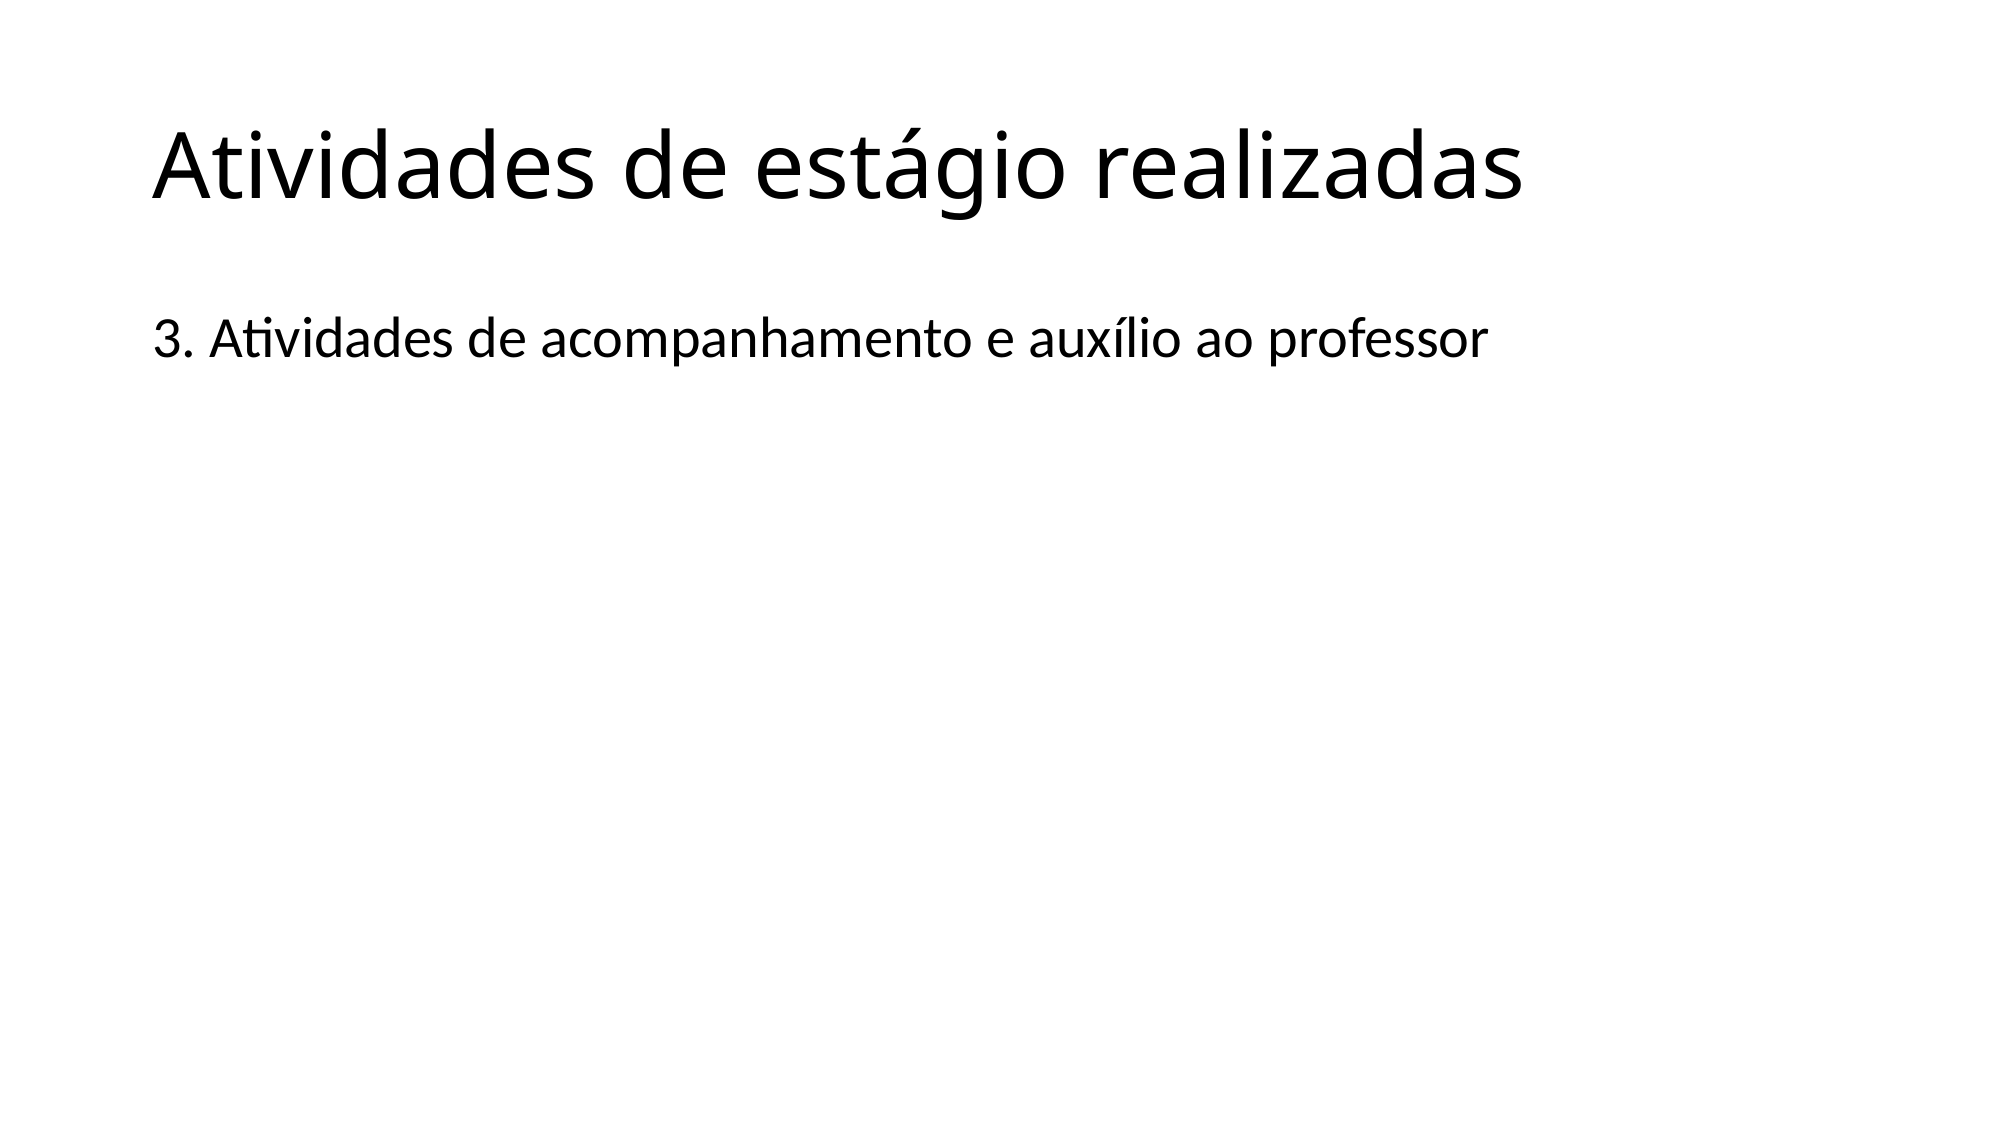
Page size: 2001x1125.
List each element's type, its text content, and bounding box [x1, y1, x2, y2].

list 3. Atividades de acompanhamento e auxílio ao professor [137, 299, 1863, 1014]
title Atividades de estágio realizadas [137, 59, 1863, 278]
